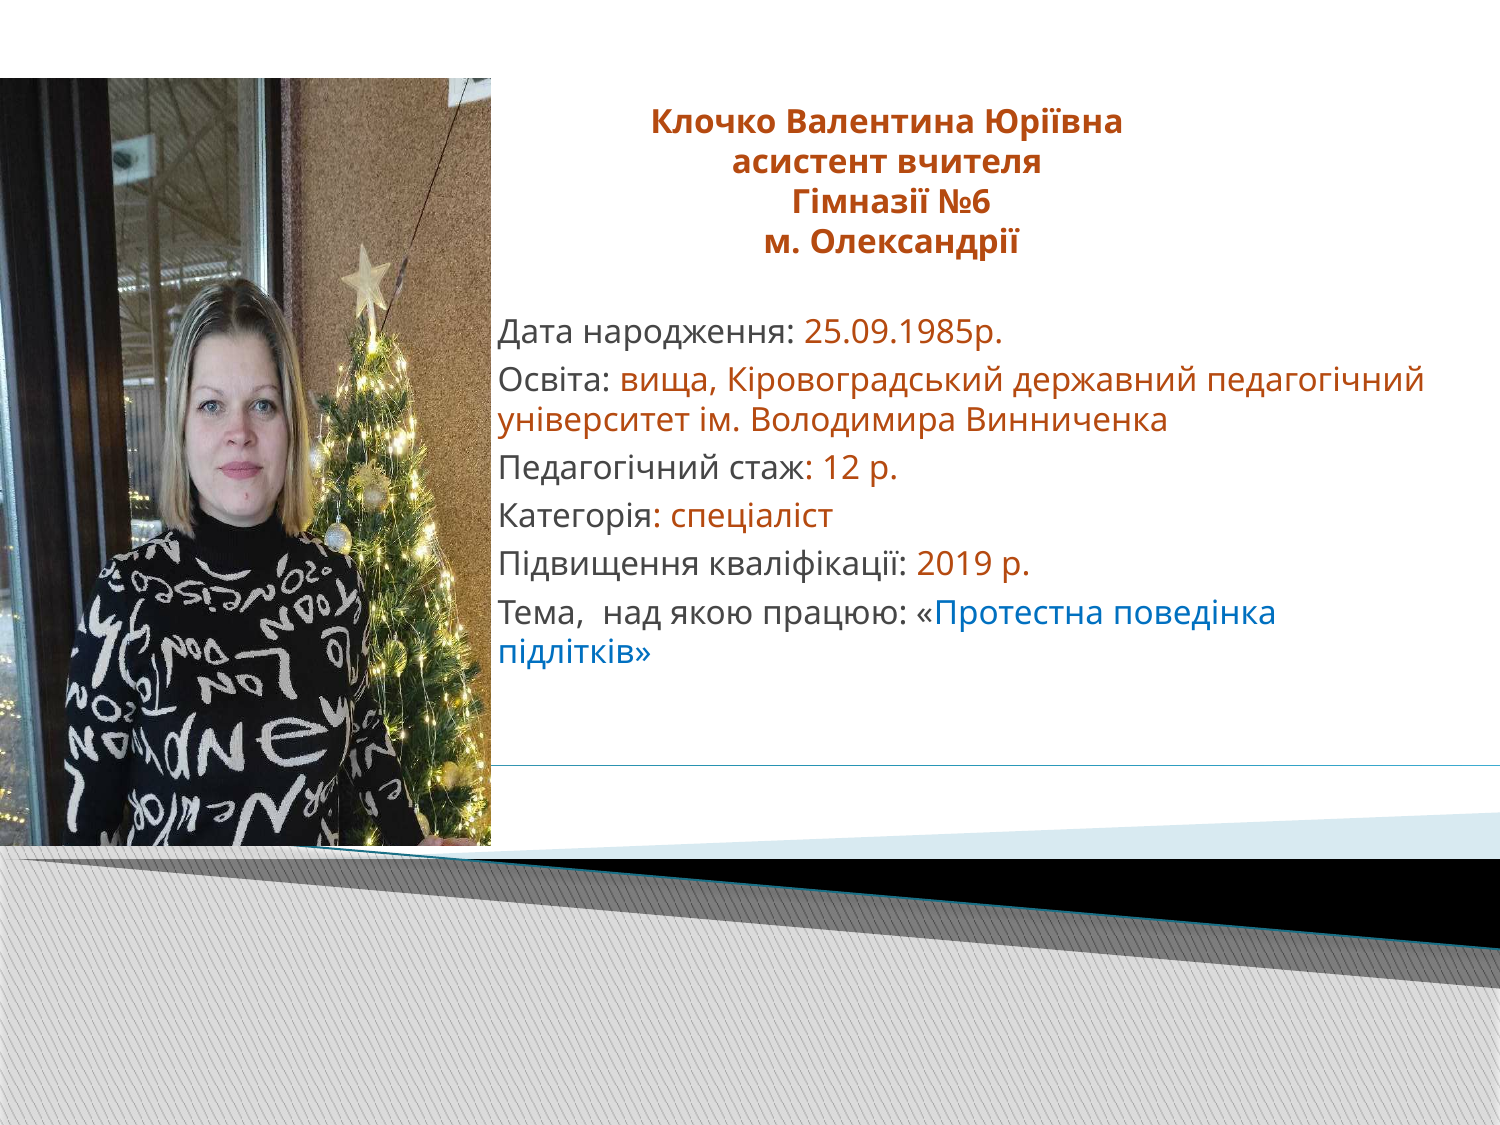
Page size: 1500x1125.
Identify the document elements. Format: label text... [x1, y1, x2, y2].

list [0, 77, 491, 847]
subtitle Дата народження: 25.09.1985р. Освіта: вища, Кіровоградський державний педагогічний університет ім. Володимира Винниченка Педагогічний стаж: 12 р. Категорія: спеціаліст Підвищення кваліфікації: 2019 р. Тема, над якою працюю: «Протестна поведінка підлітків» [497, 302, 1459, 846]
title Клочко Валентина Юріївна асистент вчителя Гімназії №6 м. Олександрії [395, 30, 1388, 268]
picture [5, 859, 1500, 989]
